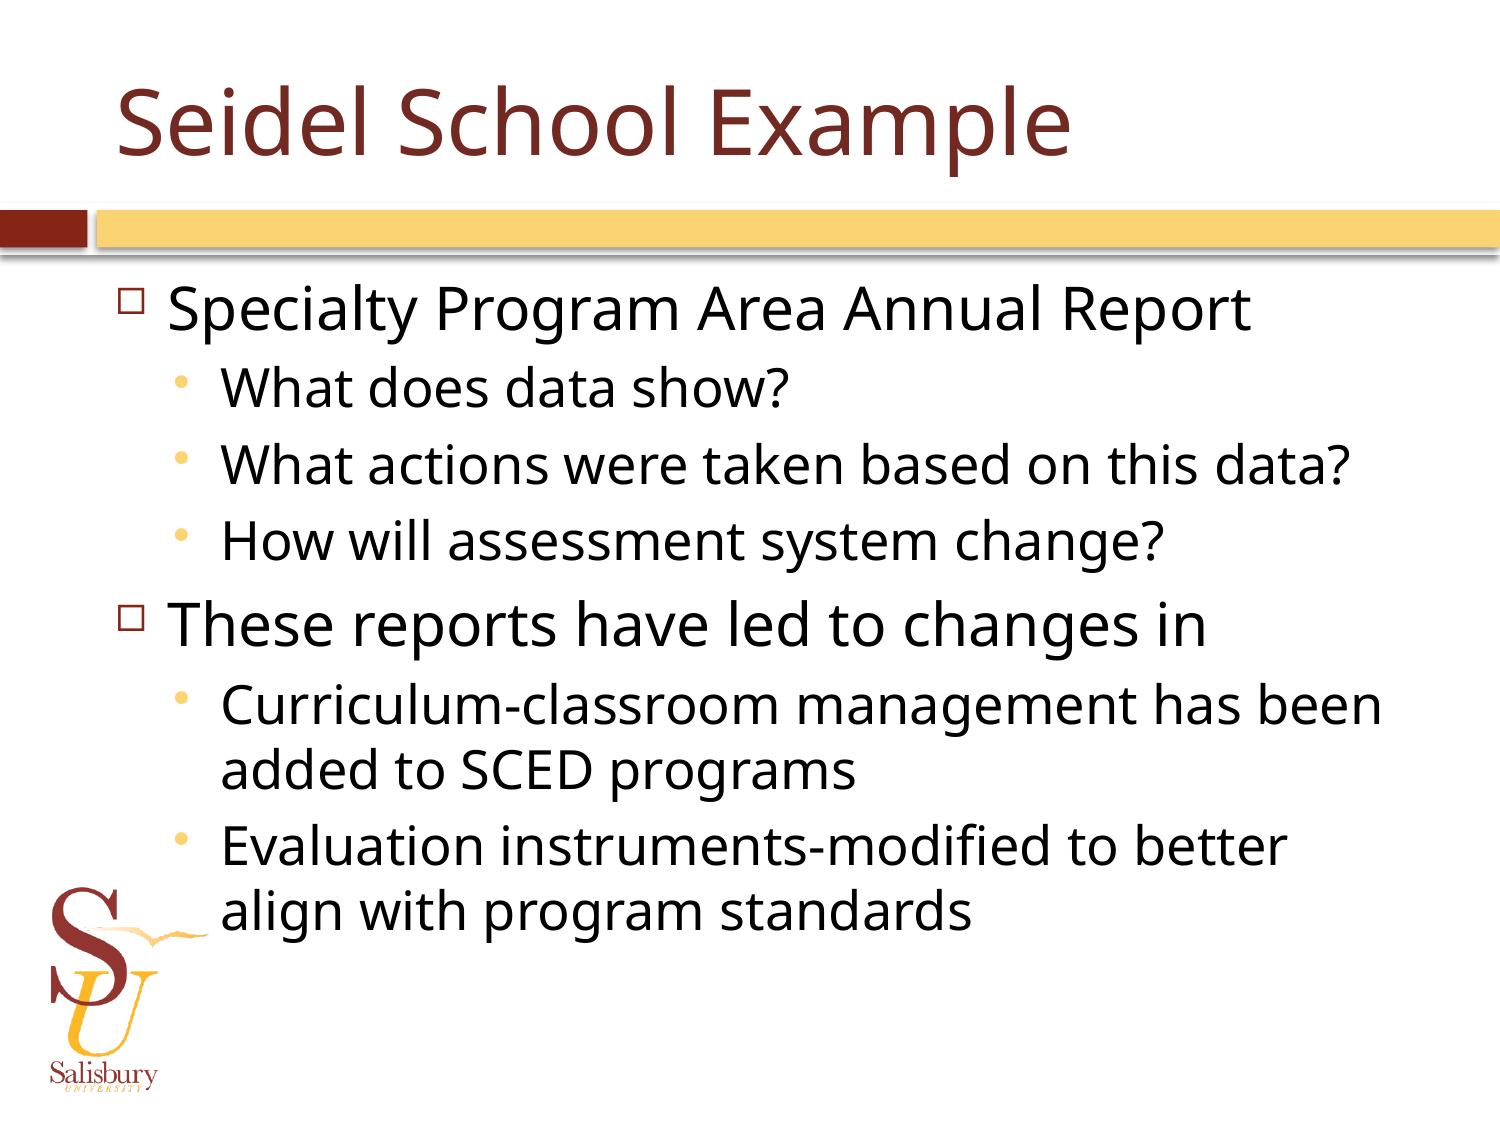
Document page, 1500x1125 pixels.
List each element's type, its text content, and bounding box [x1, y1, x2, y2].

picture [50, 887, 209, 1092]
list Specialty Program Area Annual Report What does data show? What actions were taken based on this data? How will assessment system change? These reports have led to changes in Curriculum-classroom management has been added to SCED programs Evaluation instruments-modified to better align with program standards [100, 262, 1438, 1000]
title Seidel School Example [100, 37, 1438, 200]
